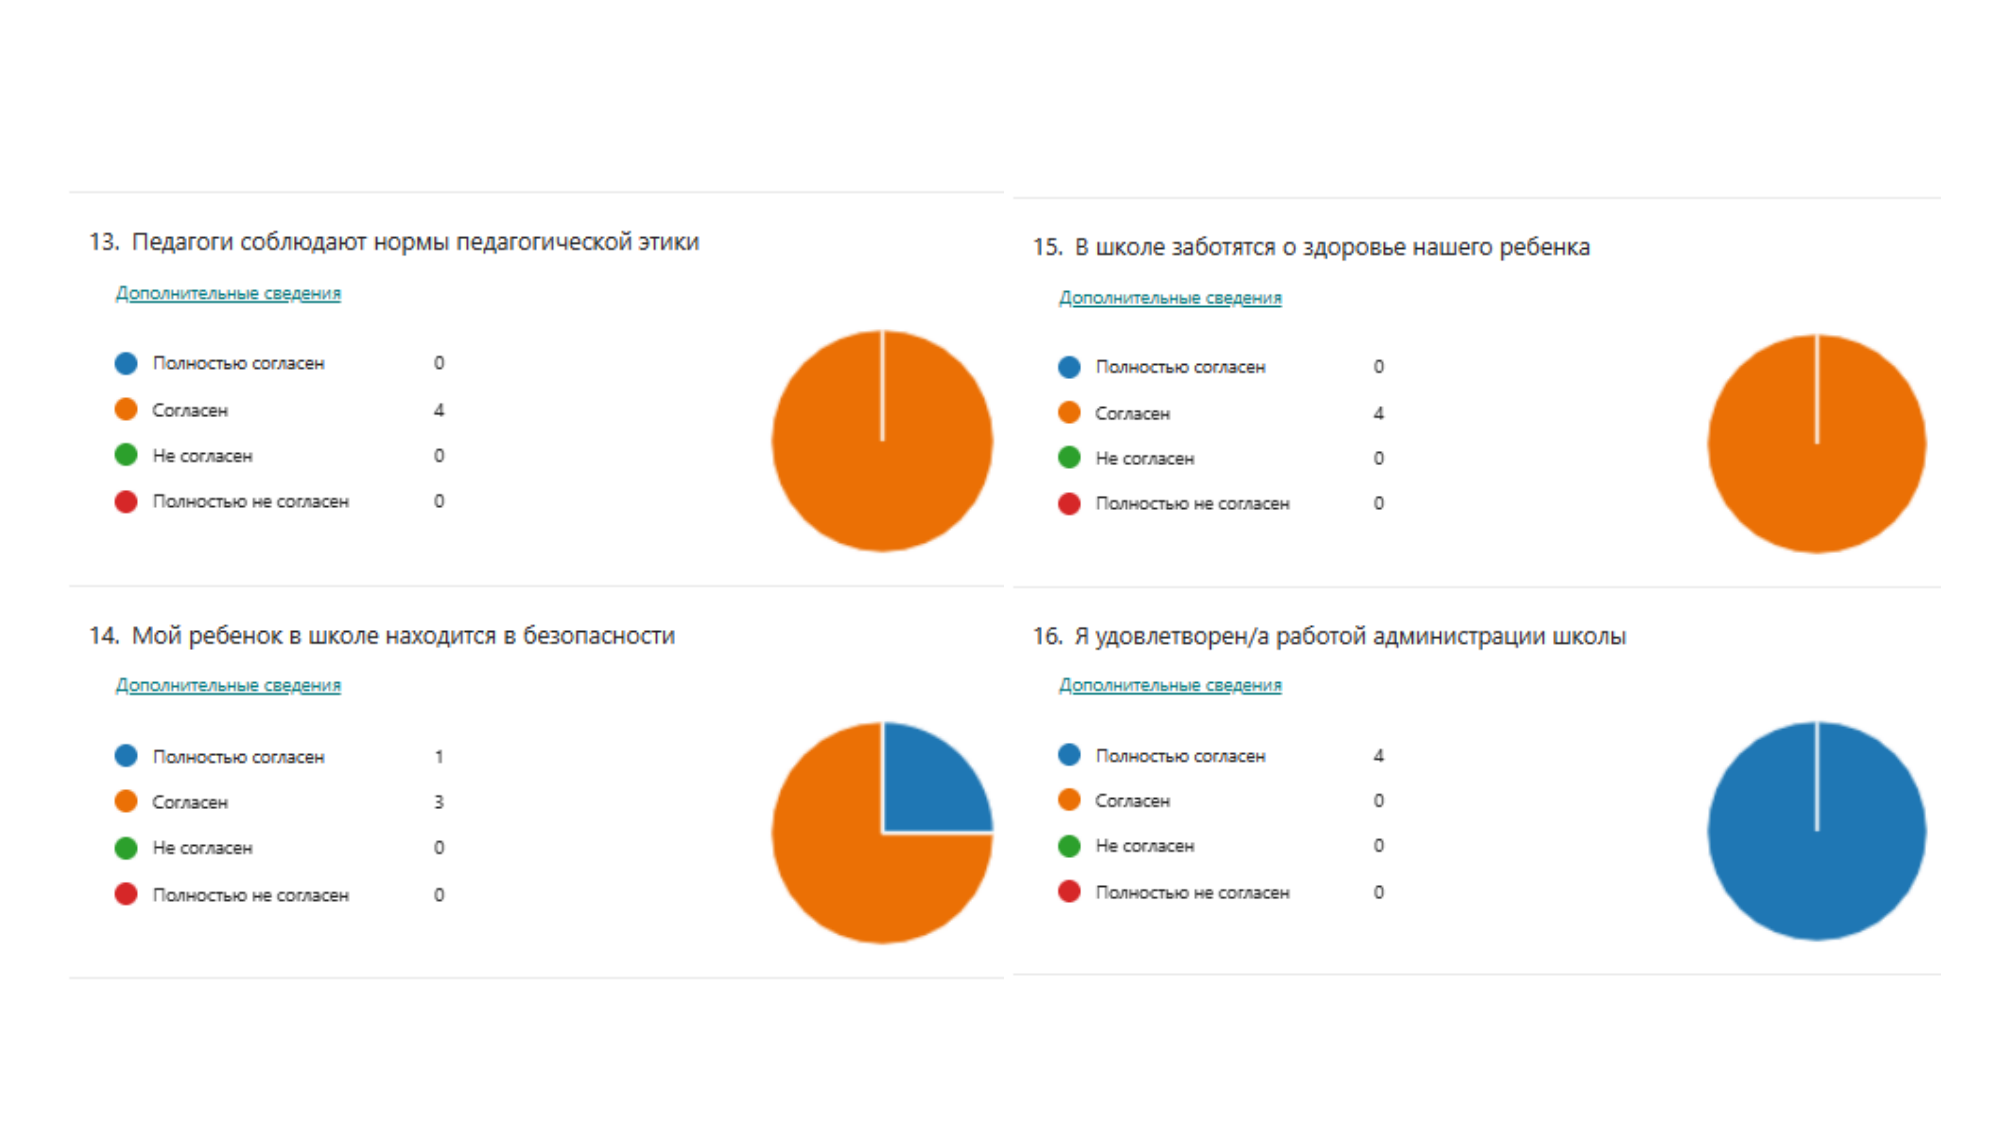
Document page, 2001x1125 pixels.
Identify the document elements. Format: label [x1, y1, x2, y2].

picture [66, 186, 1004, 987]
picture [1010, 190, 1941, 987]
